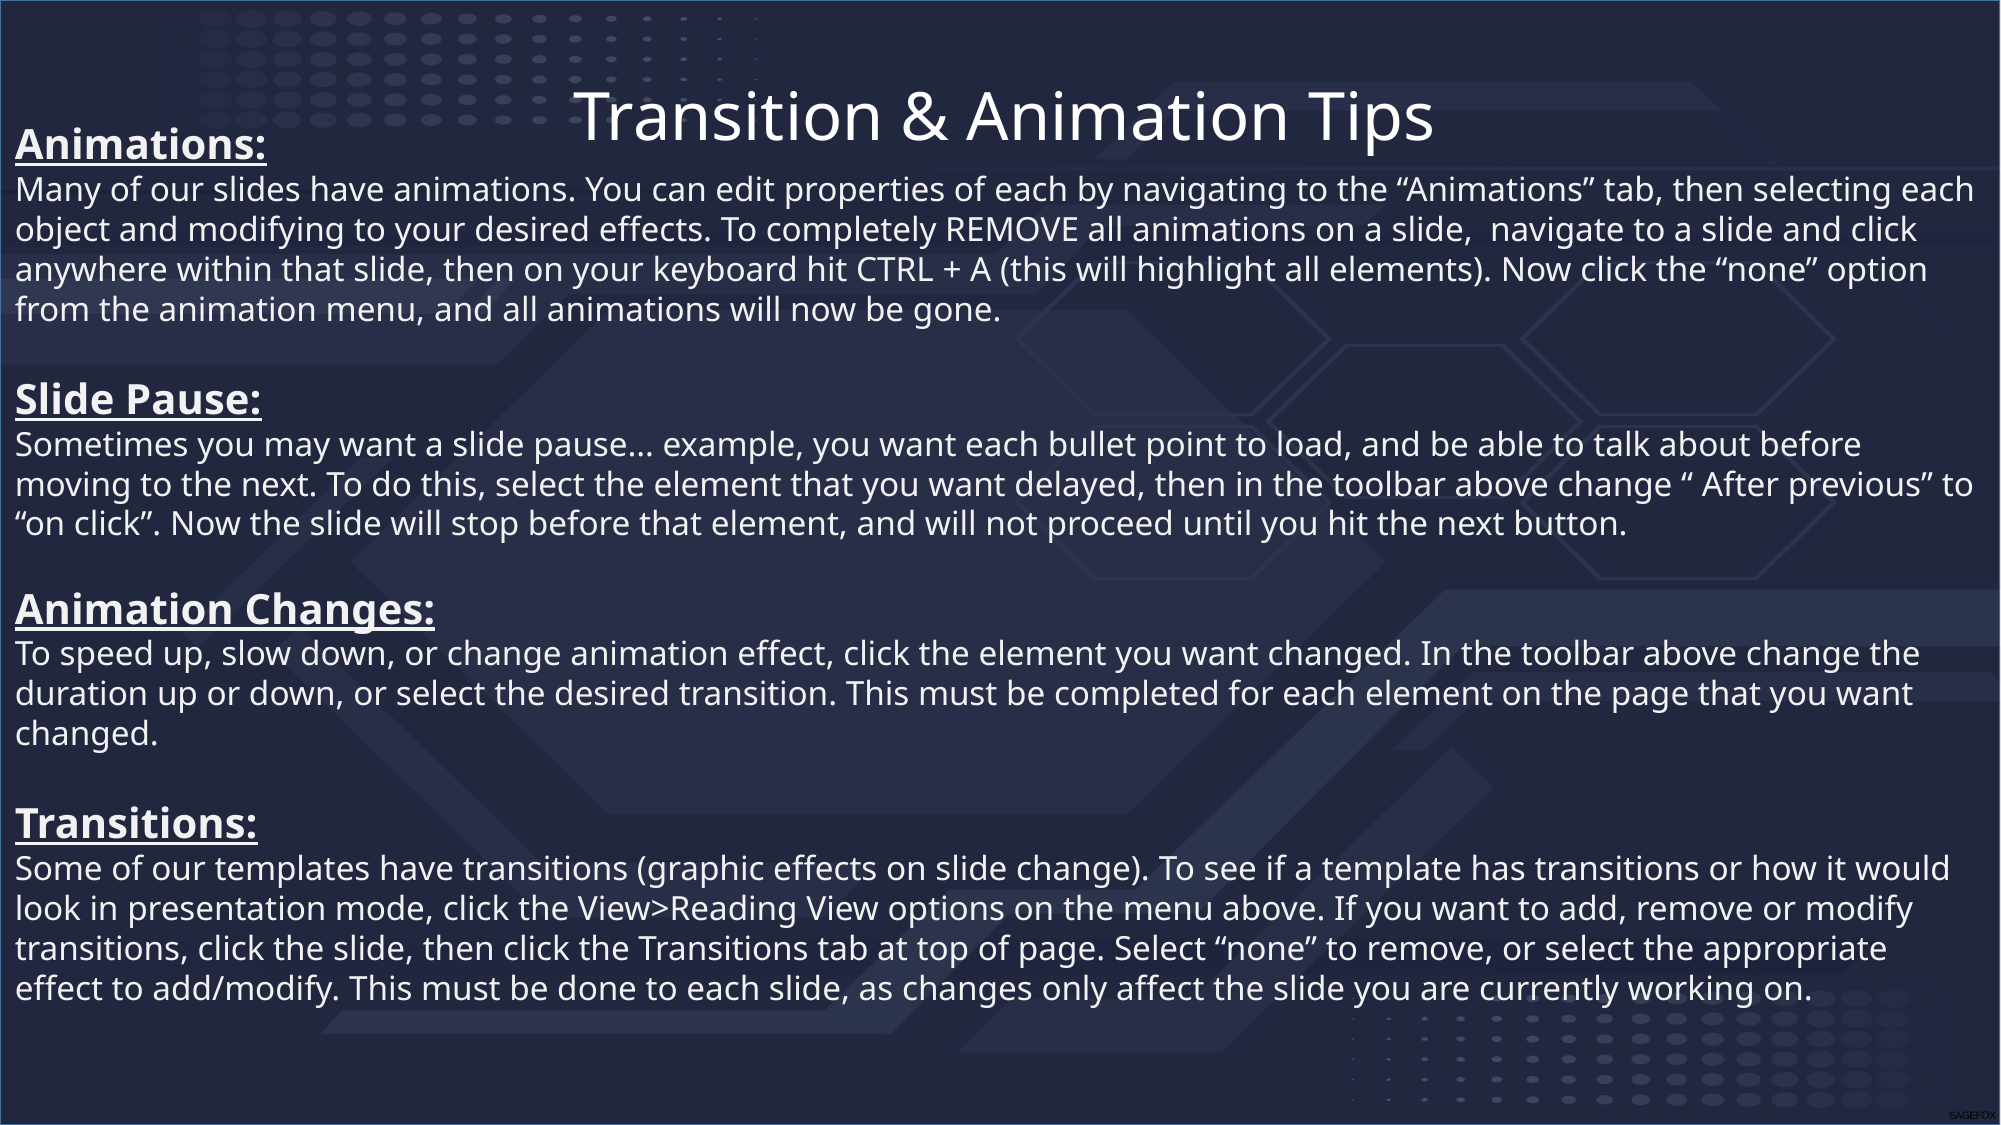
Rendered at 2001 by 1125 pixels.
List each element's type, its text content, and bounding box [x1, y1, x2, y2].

text_box Animations: Many of our slides have animations. You can edit properties of each by navigating to the “Animations” tab, then selecting each object and modifying to your desired effects. To completely REMOVE all animations on a slide, navigate to a slide and click anywhere within that slide, then on your keyboard hit CTRL + A (this will highlight all elements). Now click the “none” option from the animation menu, and all animations will now be gone. Slide Pause: Sometimes you may want a slide pause… example, you want each bullet point to load, and be able to talk about before moving to the next. To do this, select the element that you want delayed, then in the toolbar above change “ After previous” to “on click”. Now the slide will stop before that element, and will not proceed until you hit the next button. Animation Changes: To speed up, slow down, or change animation effect, click the element you want changed. In the toolbar above change the duration up or down, or select the desired transition. This must be completed for each element on the page that you want changed. Transitions: Some of our templates have transitions (graphic effects on slide change). To see if a template has transitions or how it would look in presentation mode, click the View>Reading View options on the menu above. If you want to add, remove or modify transitions, click the slide, then click the Transitions tab at top of page. Select “none” to remove, or select the appropriate effect to add/modify. This must be done to each slide, as changes only affect the slide you are currently working on. [0, 0, 2000, 1125]
title Transition & Animation Tips [477, 59, 1532, 177]
